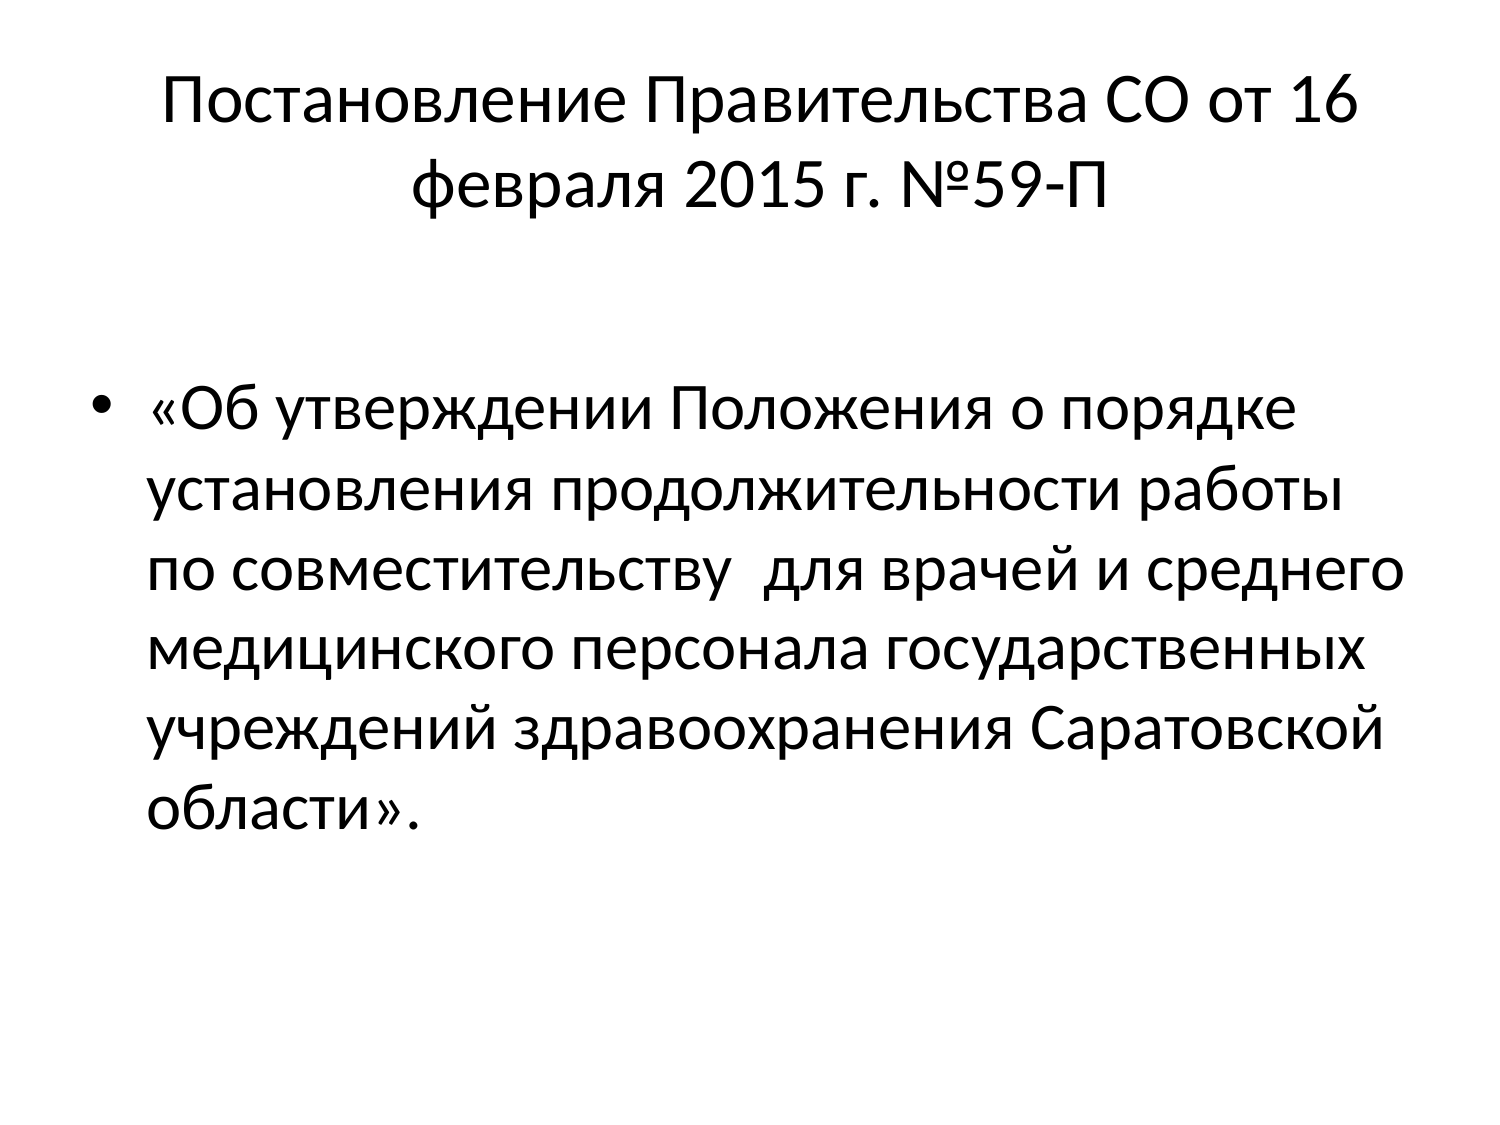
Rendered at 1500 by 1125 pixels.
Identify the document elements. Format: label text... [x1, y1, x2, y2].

title Постановление Правительства СО от 16 февраля 2015 г. №59-П [85, 42, 1436, 231]
list «Об утверждении Положения о порядке установления продолжительности работы по совместительству для врачей и среднего медицинского персонала государственных учреждений здравоохранения Саратовской области». [75, 262, 1425, 1005]
